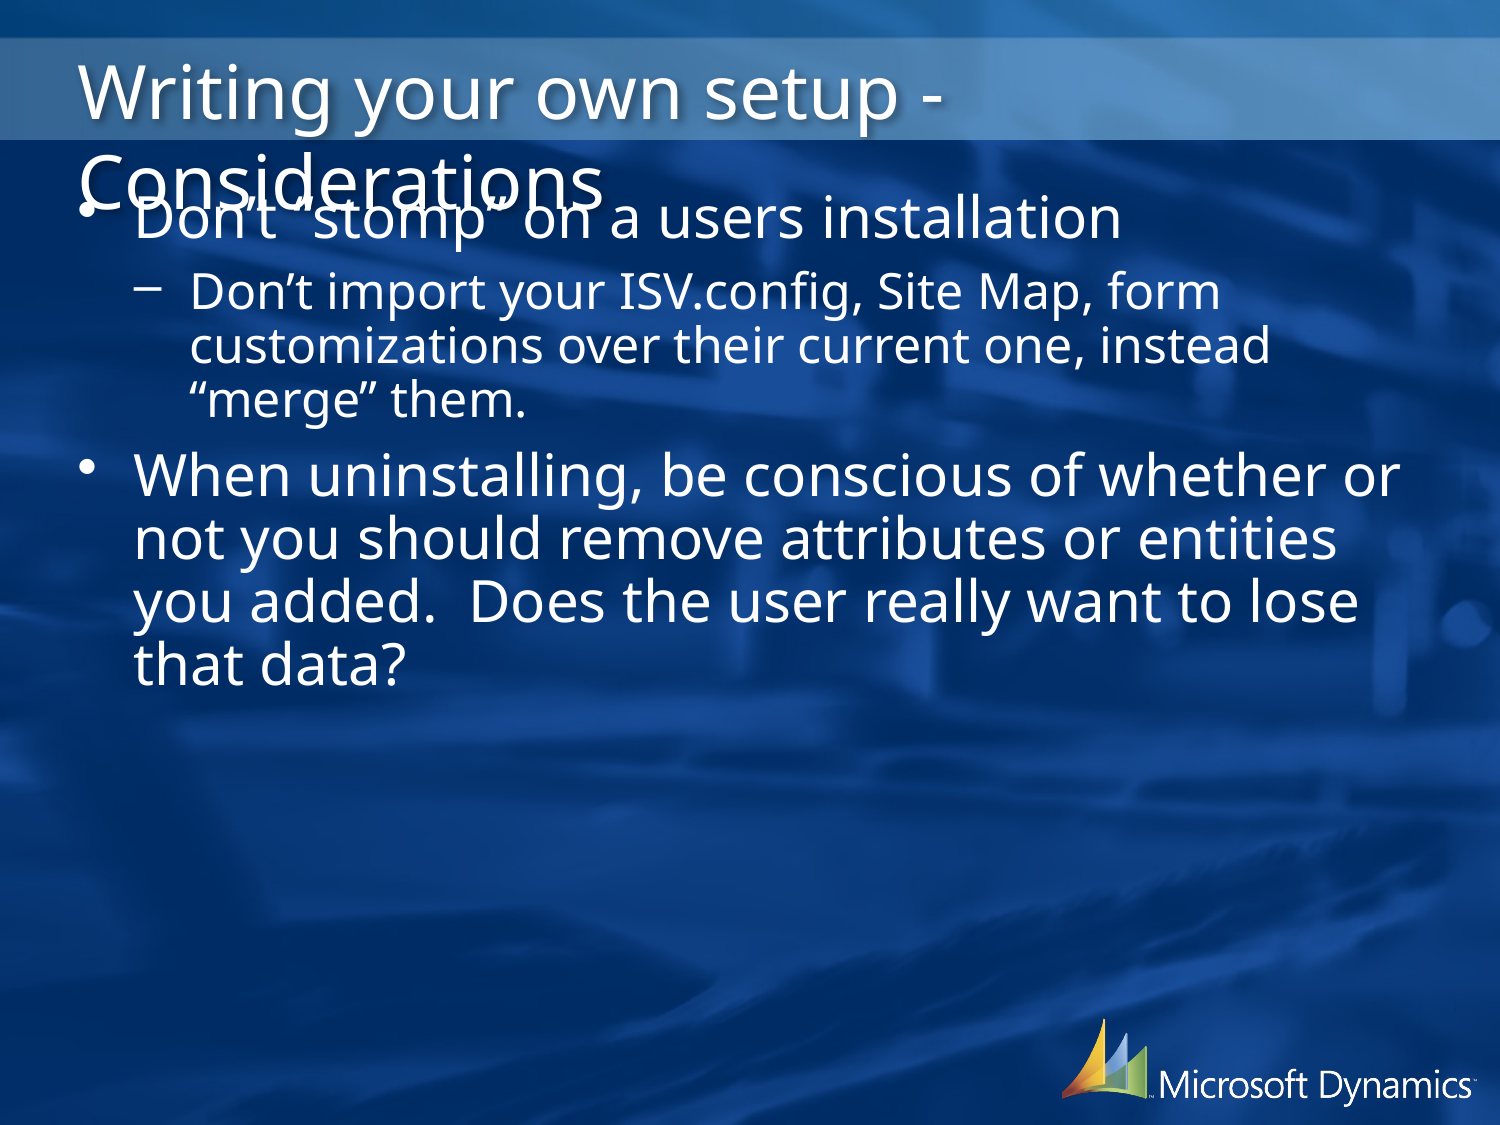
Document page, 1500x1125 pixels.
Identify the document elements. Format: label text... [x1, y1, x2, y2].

list Don’t “stomp” on a users installation Don’t import your ISV.config, Site Map, form customizations over their current one, instead “merge” them. When uninstalling, be conscious of whether or not you should remove attributes or entities you added. Does the user really want to lose that data? [62, 181, 1456, 1019]
picture [0, 0, 1500, 1125]
title Writing your own setup - Considerations [62, 37, 1454, 136]
